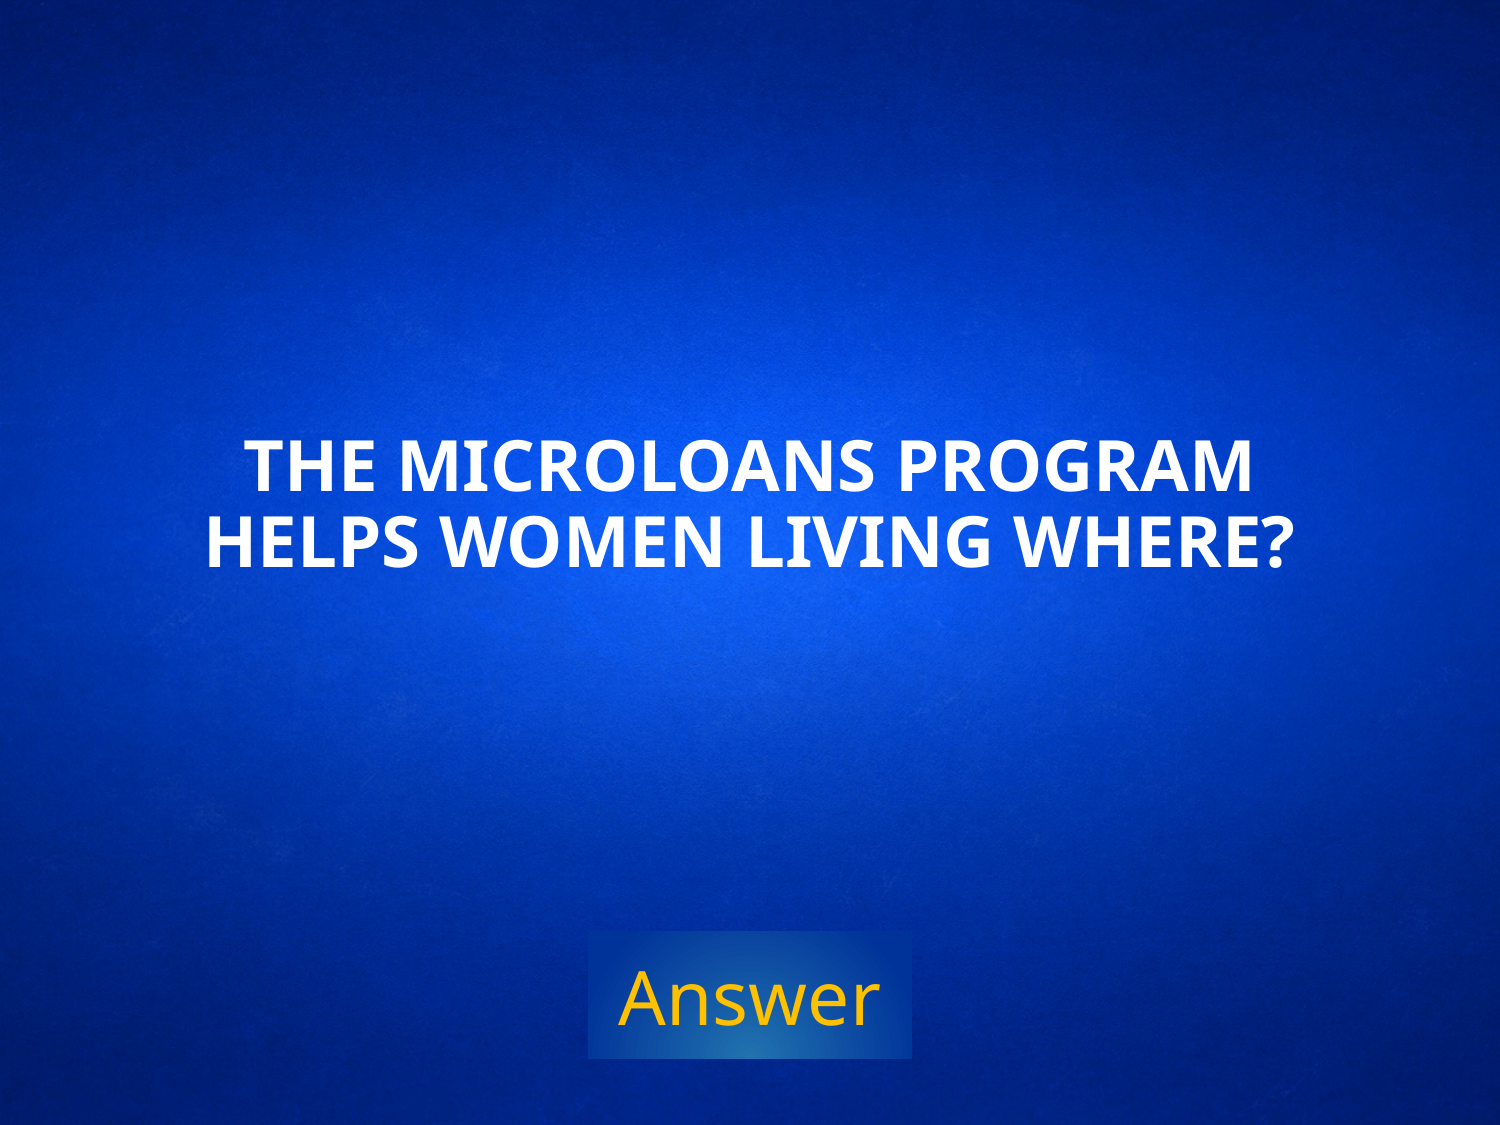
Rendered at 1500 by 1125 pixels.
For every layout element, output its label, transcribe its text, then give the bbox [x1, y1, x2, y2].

picture [0, 0, 1500, 1125]
title The microloans program helps women living where? [120, 152, 1380, 862]
